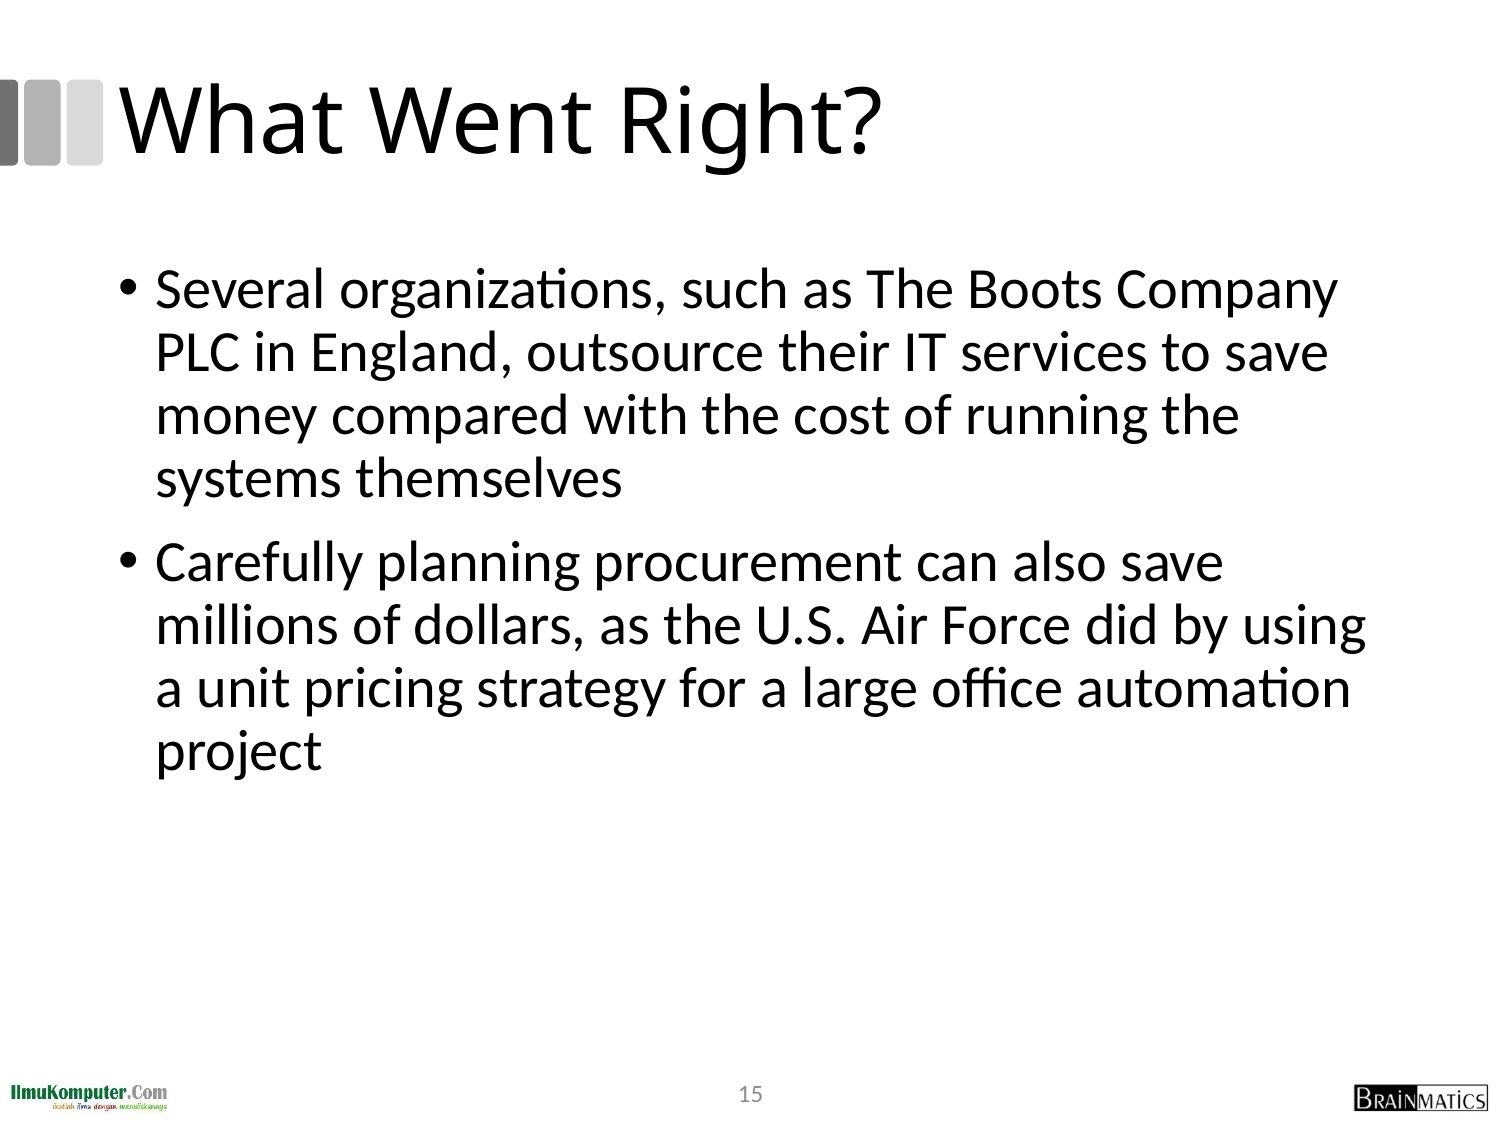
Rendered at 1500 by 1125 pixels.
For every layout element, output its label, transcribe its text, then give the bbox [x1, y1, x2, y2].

picture [4, 1081, 173, 1115]
picture [1351, 1081, 1491, 1115]
slide_number 15 [582, 1062, 920, 1123]
title What Went Right? [103, 24, 1397, 222]
list Several organizations, such as The Boots Company PLC in England, outsource their IT services to save money compared with the cost of running the systems themselves Carefully planning procurement can also save millions of dollars, as the U.S. Air Force did by using a unit pricing strategy for a large office automation project [103, 250, 1397, 1013]
